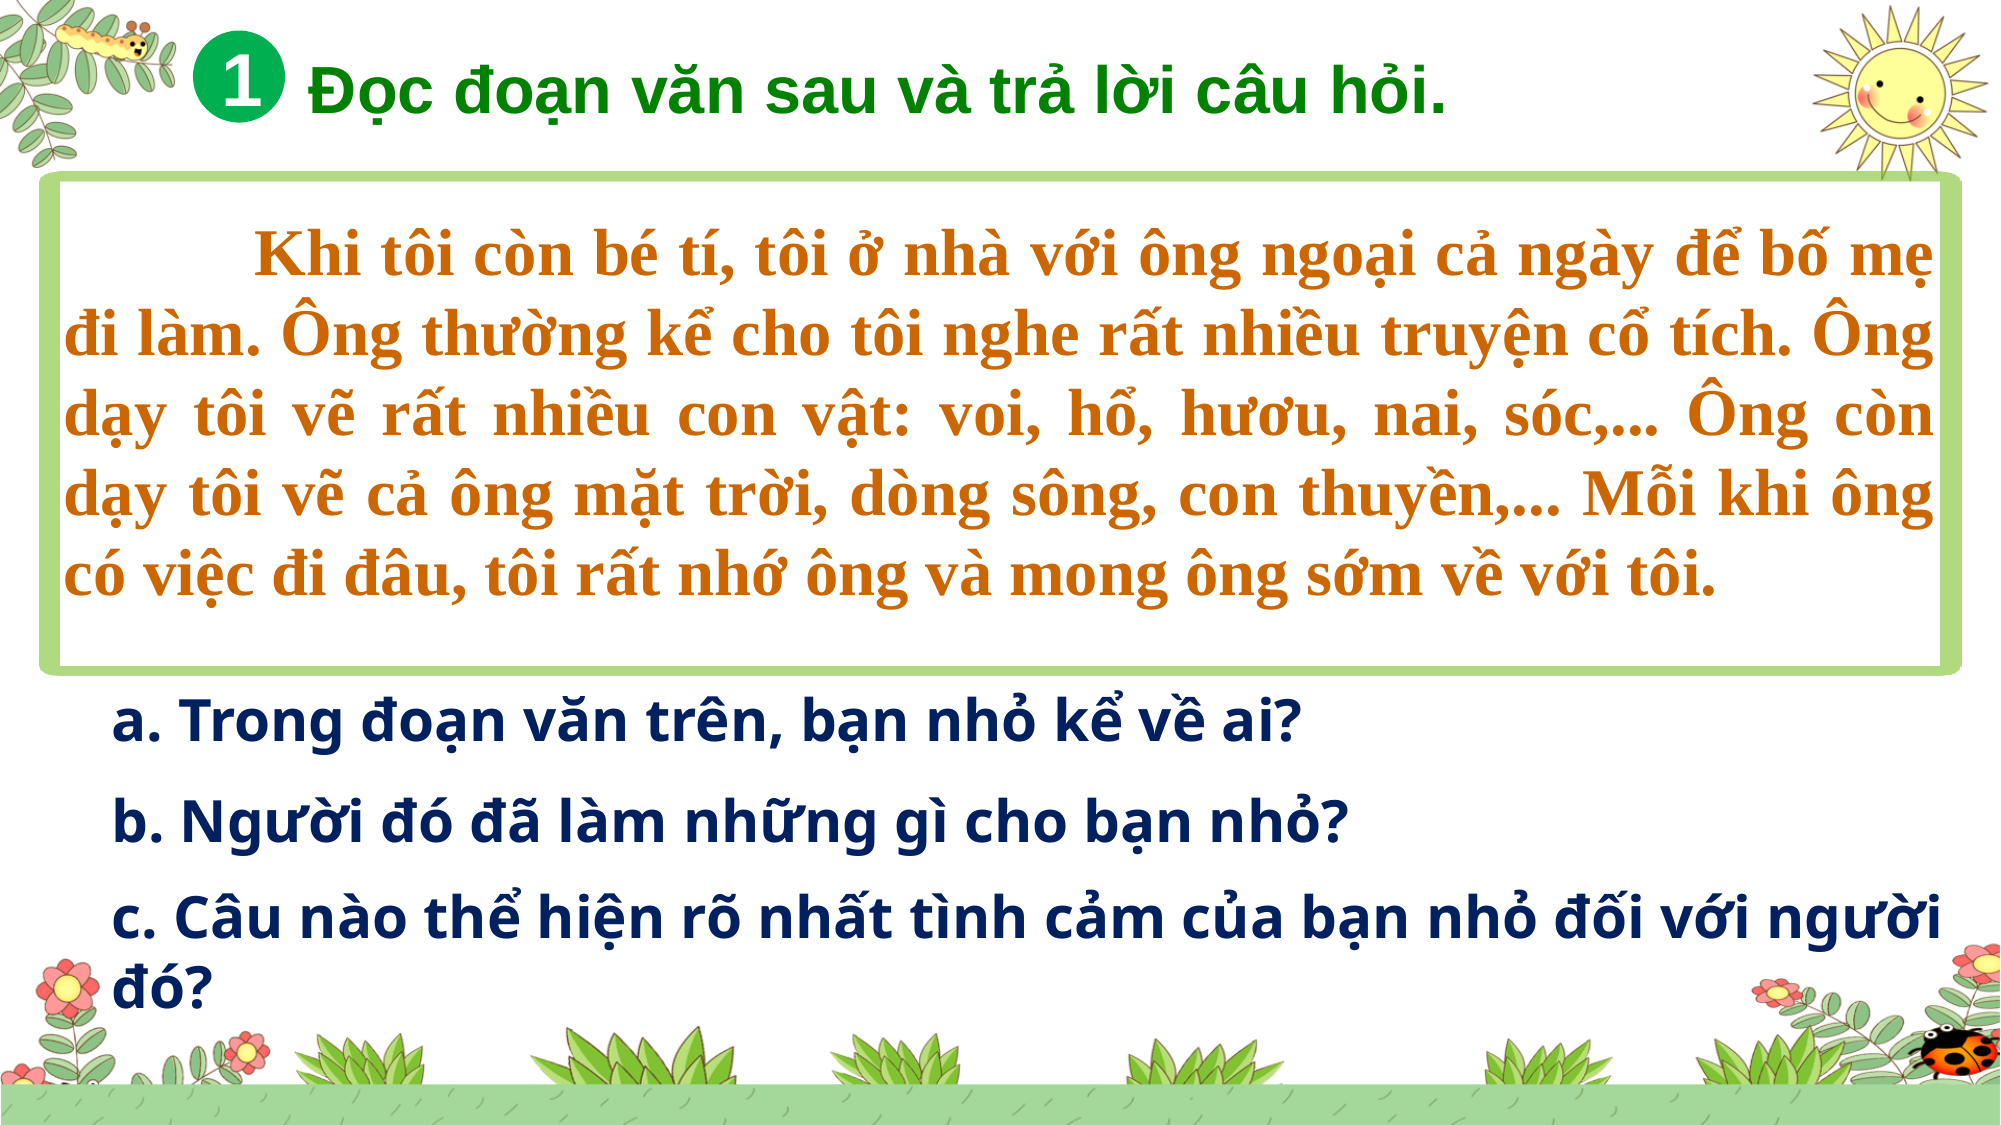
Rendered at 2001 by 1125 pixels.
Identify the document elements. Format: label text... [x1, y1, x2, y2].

text_box b. Người đó đã làm những gì cho bạn nhỏ? [96, 776, 1890, 862]
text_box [194, 31, 1962, 138]
text_box c. Câu nào thể hiện rõ nhất tình cảm của bạn nhỏ đối với người đó? [96, 872, 2000, 1028]
picture [0, 0, 2001, 1125]
text_box a. Trong đoạn văn trên, bạn nhỏ kể về ai? [96, 676, 1890, 761]
